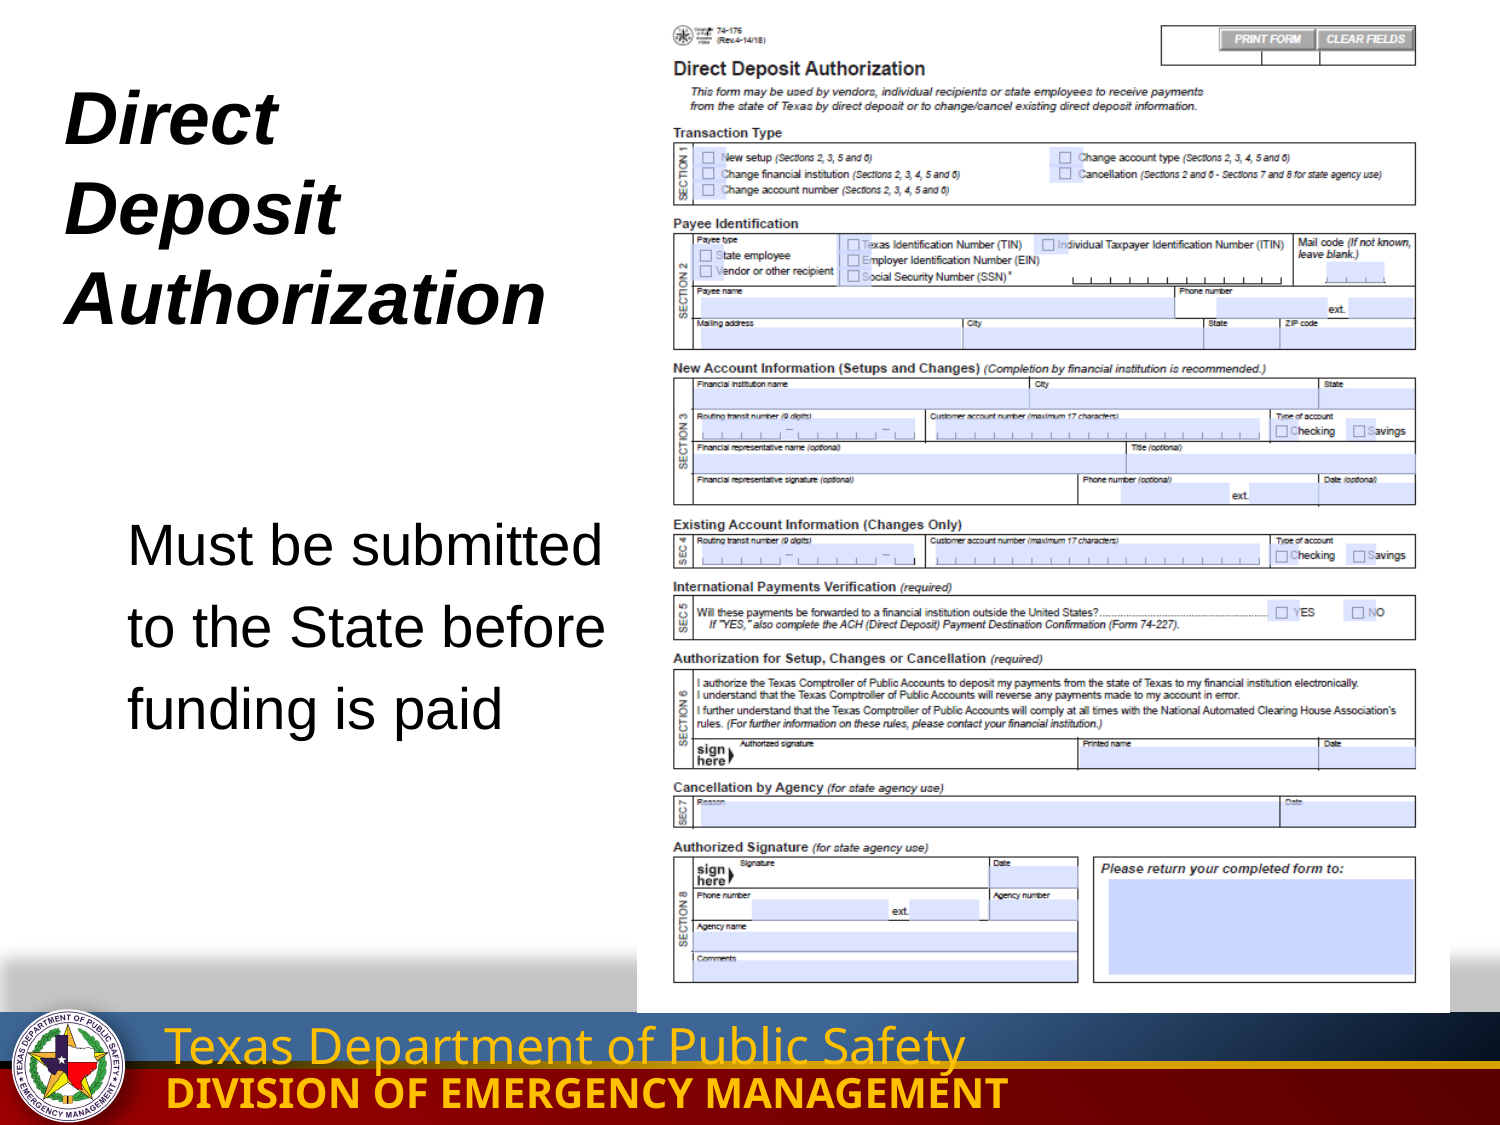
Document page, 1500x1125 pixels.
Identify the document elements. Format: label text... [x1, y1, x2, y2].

list Must be submitted to the State before funding is paid [112, 500, 632, 1013]
picture [11, 1009, 125, 1123]
picture [637, 0, 1451, 1013]
title Direct Deposit Authorization [50, 62, 632, 450]
